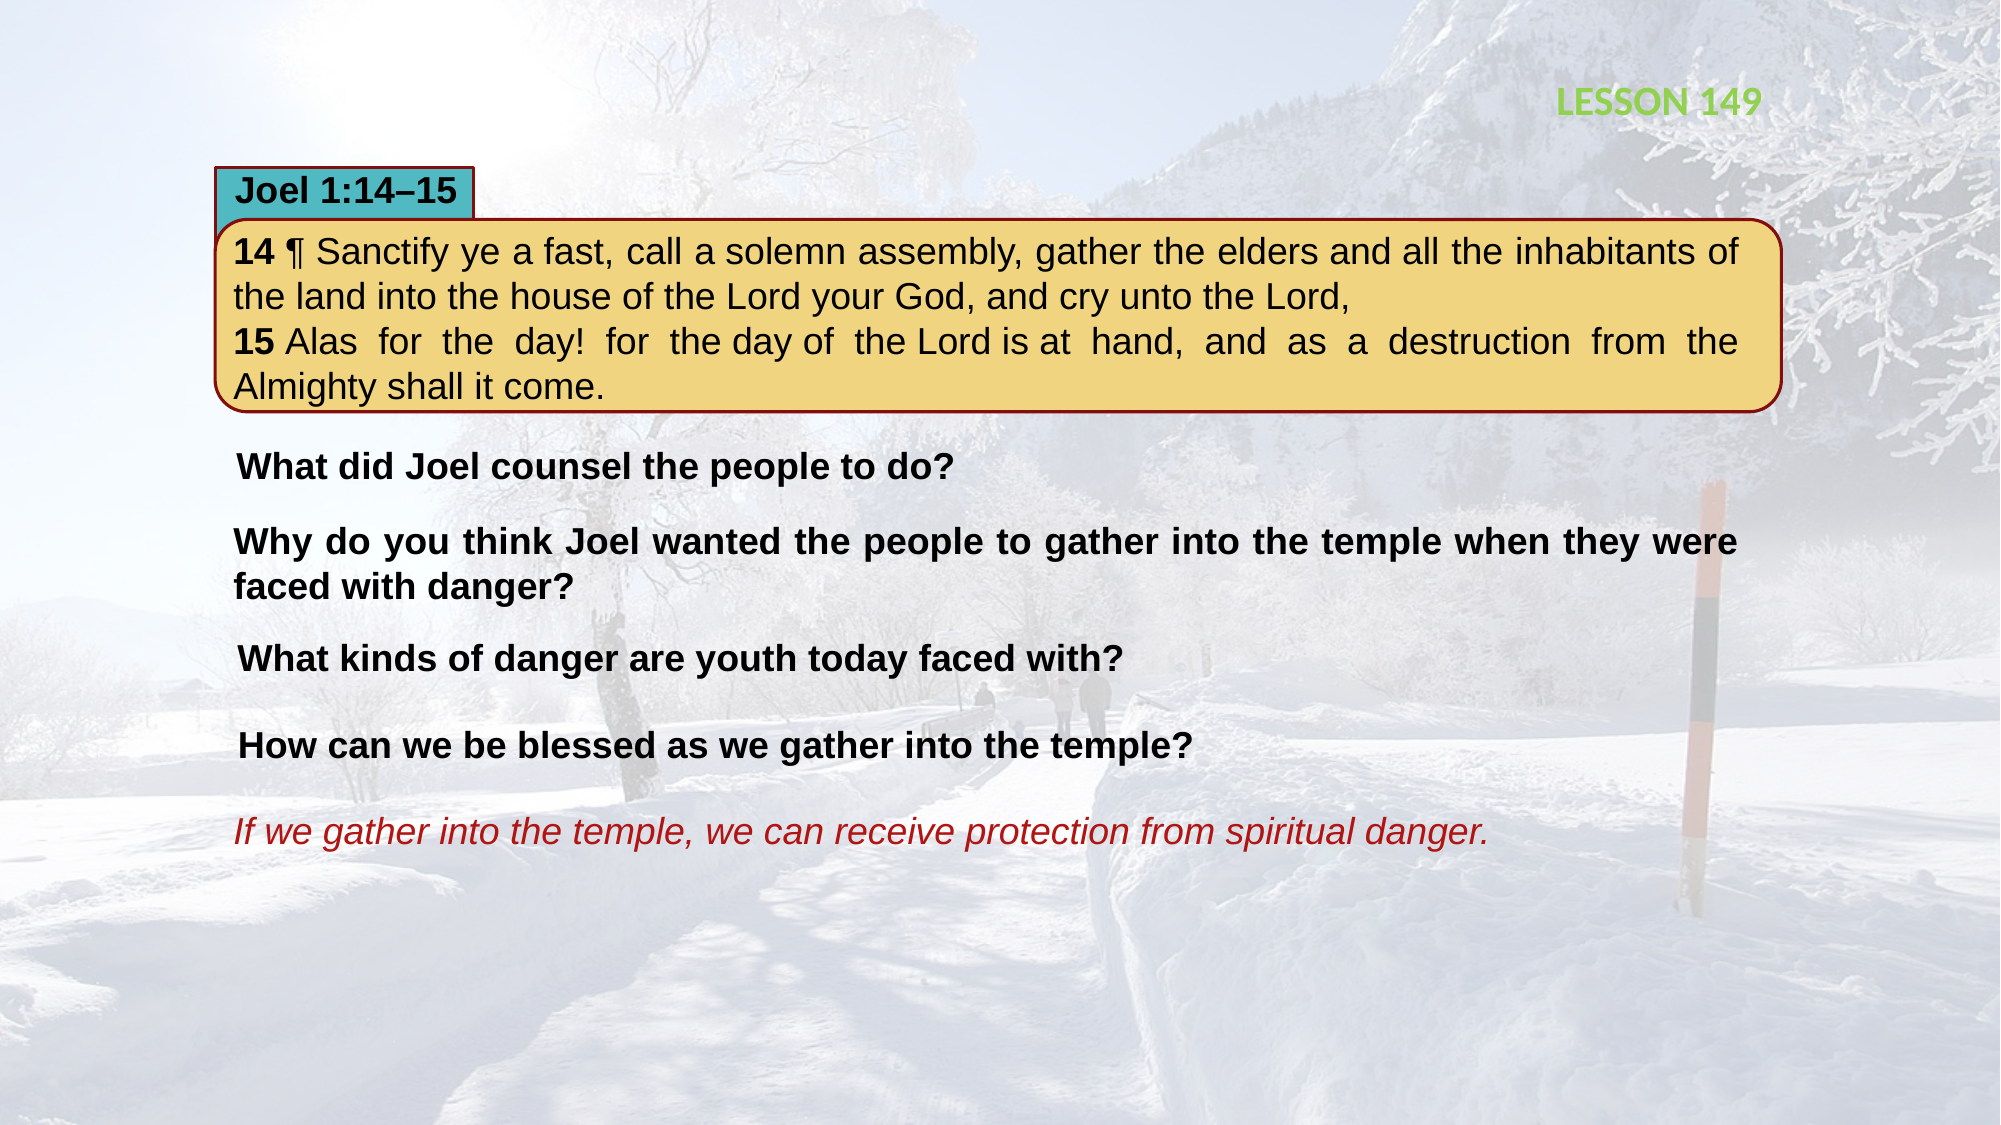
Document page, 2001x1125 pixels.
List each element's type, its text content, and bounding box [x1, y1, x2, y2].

text_box Joel 1:14–15 [219, 158, 473, 219]
text_box [213, 234, 218, 397]
text_box 14 ¶ Sanctify ye a fast, call a solemn assembly, gather the elders and all the inhabitants of the land into the house of the Lord your God, and cry unto the Lord, 15 Alas for the day! for the day of the Lord is at hand, and as a destruction from the Almighty shall it come. [218, 219, 1755, 415]
text_box How can we be blessed as we gather into the temple? [223, 713, 1221, 773]
text_box What kinds of danger are youth today faced with? [222, 626, 1141, 687]
text_box [473, 217, 1783, 413]
text_box LESSON 149 [1541, 66, 1818, 190]
text_box [214, 166, 219, 241]
text_box What did Joel counsel the people to do? [221, 434, 972, 495]
text_box Why do you think Joel wanted the people to gather into the temple when they were faced with danger? [218, 509, 1755, 615]
text_box If we gather into the temple, we can receive protection from spiritual danger. [218, 799, 1542, 860]
